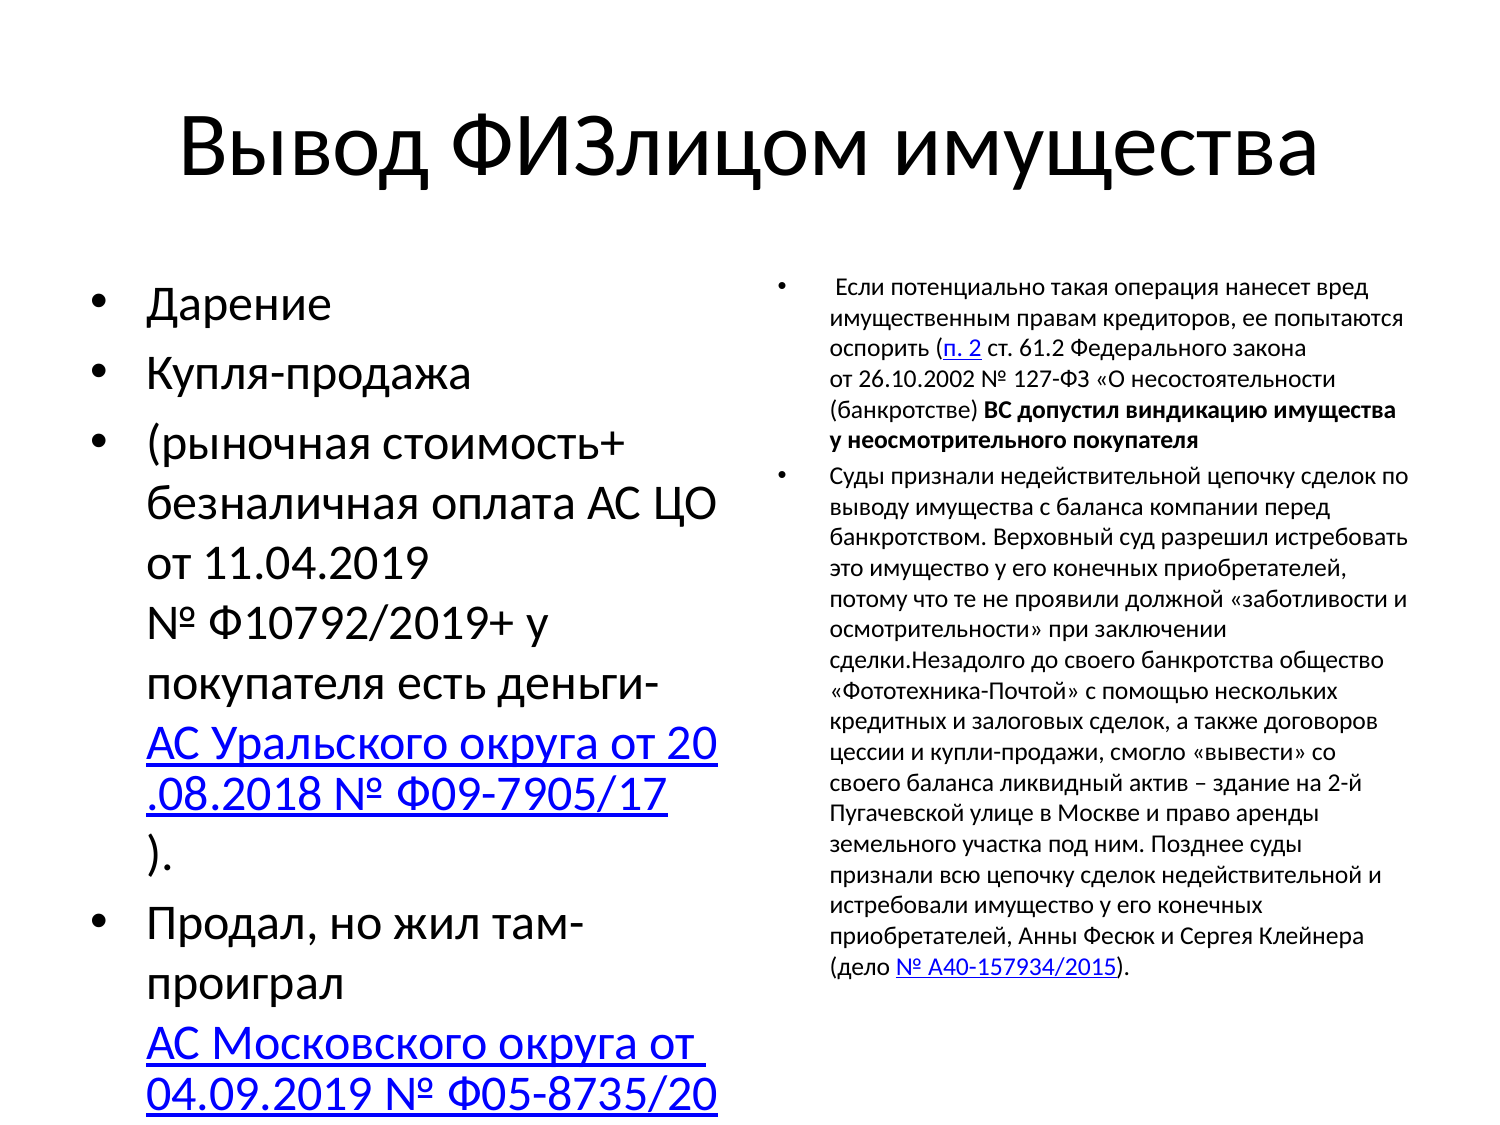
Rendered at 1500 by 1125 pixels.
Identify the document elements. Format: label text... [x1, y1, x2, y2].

title Вывод ФИЗлицом имущества [75, 45, 1425, 233]
list Если потенциально такая операция нанесет вред имущественным правам кредиторов, ее попытаются оспорить (п. 2 ст. 61.2 Федерального закона от 26.10.2002 № 127-ФЗ «О несостоятельности (банкротстве) ВС допустил виндикацию имущества у неосмотрительного покупателя Суды признали недействительной цепочку сделок по выводу имущества с баланса компании перед банкротством. Верховный суд разрешил истребовать это имущество у его конечных приобретателей, потому что те не проявили должной «заботливости и осмотрительности» при заключении сделки.Незадолго до своего банкротства общество «Фототехника-Почтой» с помощью нескольких кредитных и залоговых сделок, а также договоров цессии и купли-продажи, смогло «вывести» со своего баланса ликвидный актив – здание на 2-й Пугачевской улице в Москве и право аренды земельного участка под ним. Позднее суды признали всю цепочку сделок недействительной и истребовали имущество у его конечных приобретателей, Анны Фесюк и Сергея Клейнера (дело № А40-157934/2015). [762, 262, 1425, 1005]
list Дарение Купля-продажа (рыночная стоимость+ безналичная оплата АС ЦО от 11.04.2019 № Ф10792/2019+ у покупателя есть деньги- АС Уральского округа от 20.08.2018 № Ф09-7905/17). Продал, но жил там- проиграл АС Московского округа от 04.09.2019 № Ф05-8735/2019 Брачный договор [75, 262, 738, 1005]
